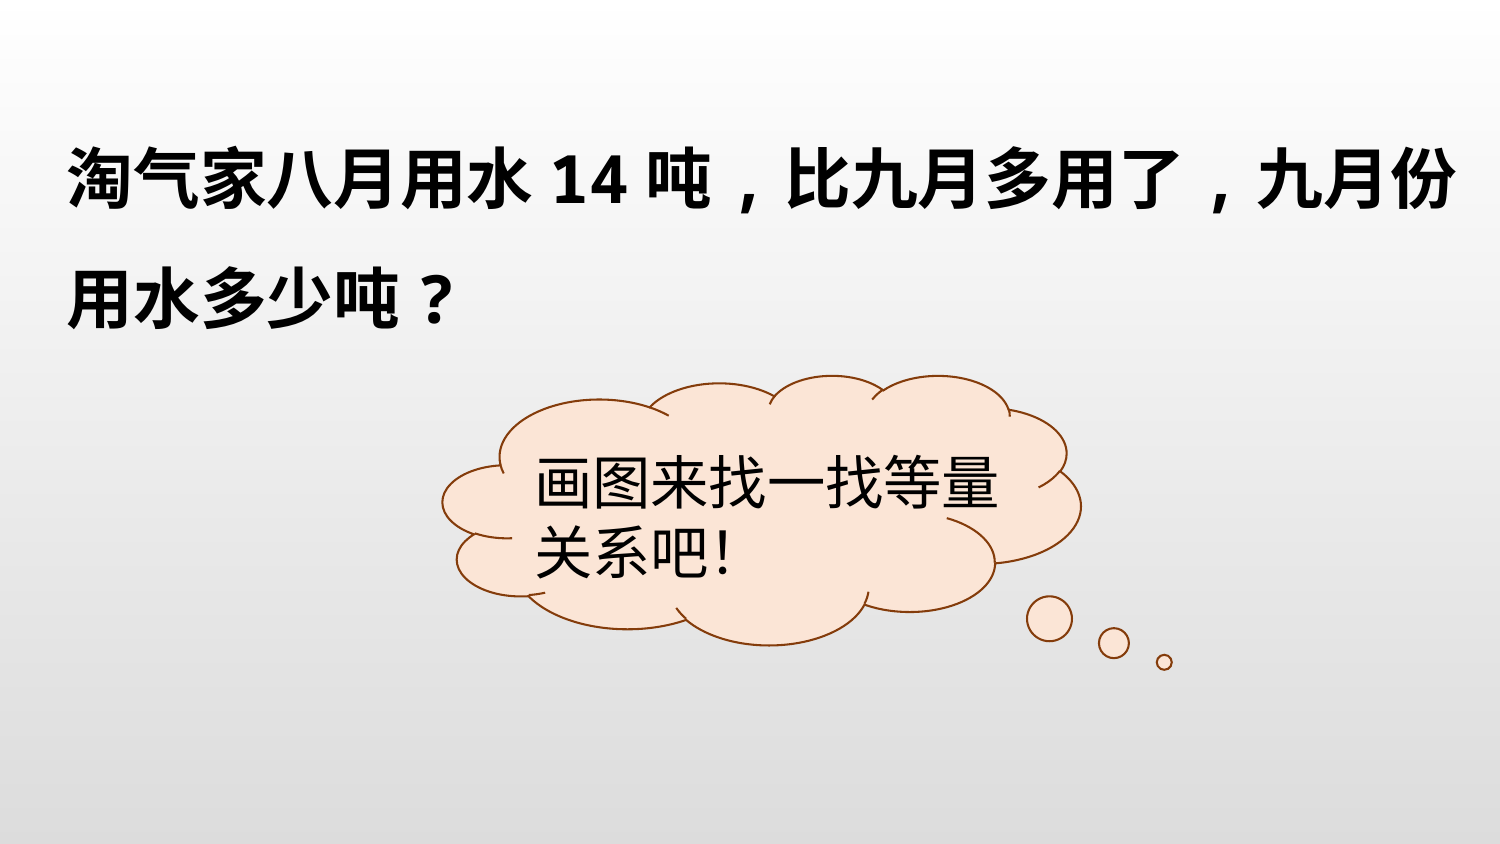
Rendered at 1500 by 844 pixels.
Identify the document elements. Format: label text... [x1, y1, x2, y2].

text_box 画图来找一找等量关系吧！ [519, 439, 1016, 594]
text_box [1097, 627, 1130, 660]
text_box [1155, 653, 1173, 671]
text_box [441, 374, 1083, 647]
